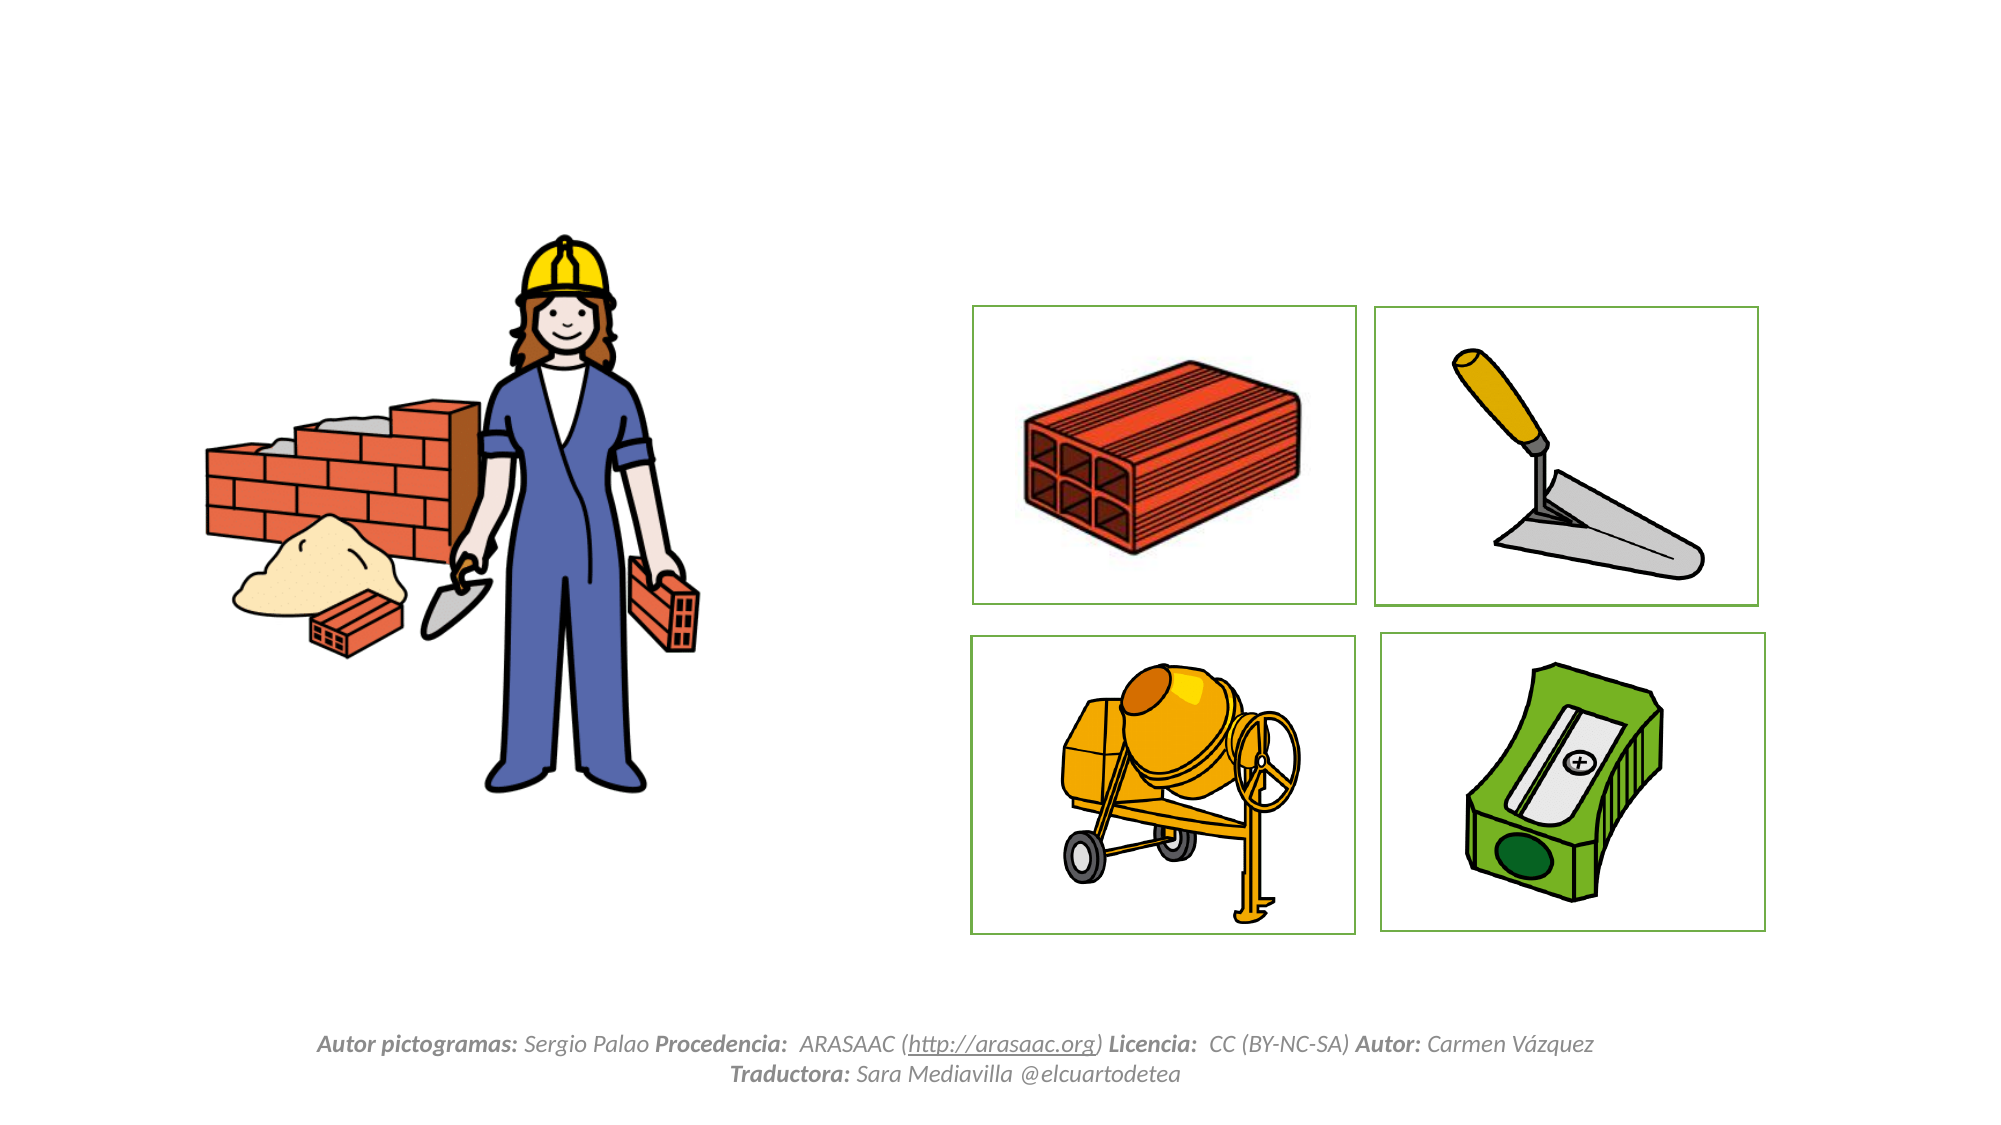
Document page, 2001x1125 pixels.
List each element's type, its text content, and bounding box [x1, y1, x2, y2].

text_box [971, 305, 1765, 934]
picture [1436, 322, 1720, 606]
footer Autor pictogramas: Sergio Palao Procedencia: ARASAAC (http://arasaac.org) Licencia: CC (BY-NC-SA) Autor: Carmen Vázquez Traductora: Sara Mediavilla @elcuartodetea [249, 1042, 1662, 1103]
picture [1040, 652, 1322, 934]
picture [163, 225, 741, 803]
picture [1424, 643, 1703, 923]
